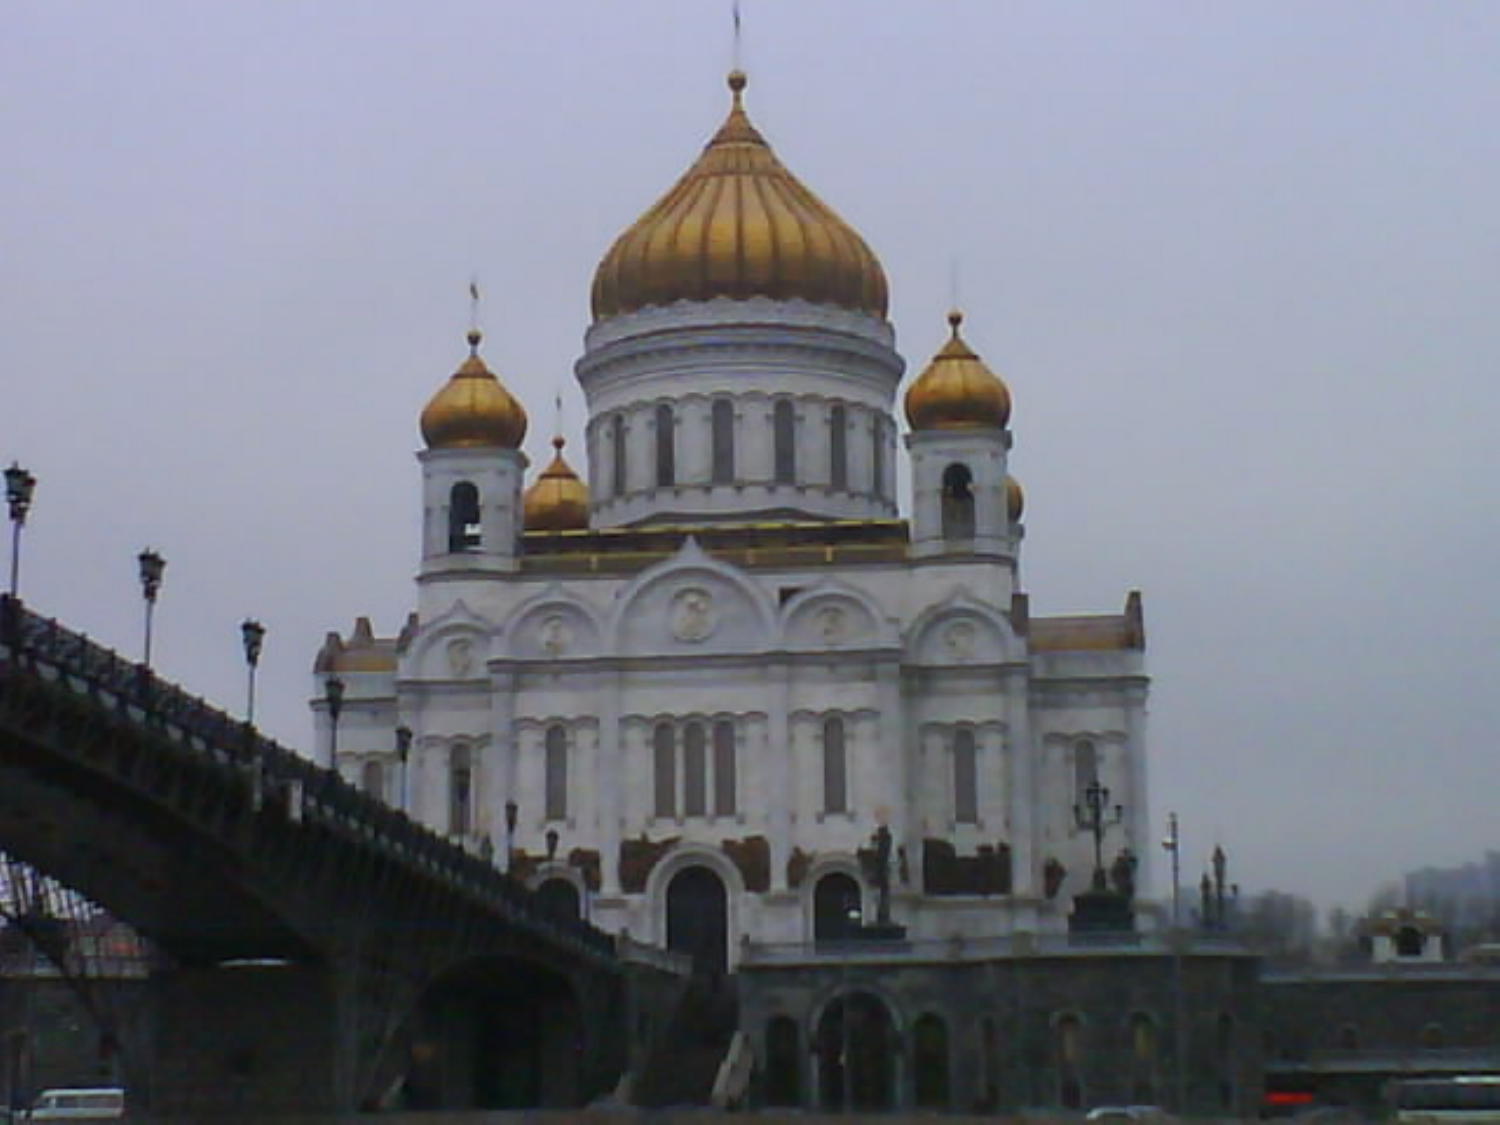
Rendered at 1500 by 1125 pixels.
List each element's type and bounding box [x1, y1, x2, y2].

list [0, 0, 1500, 1125]
